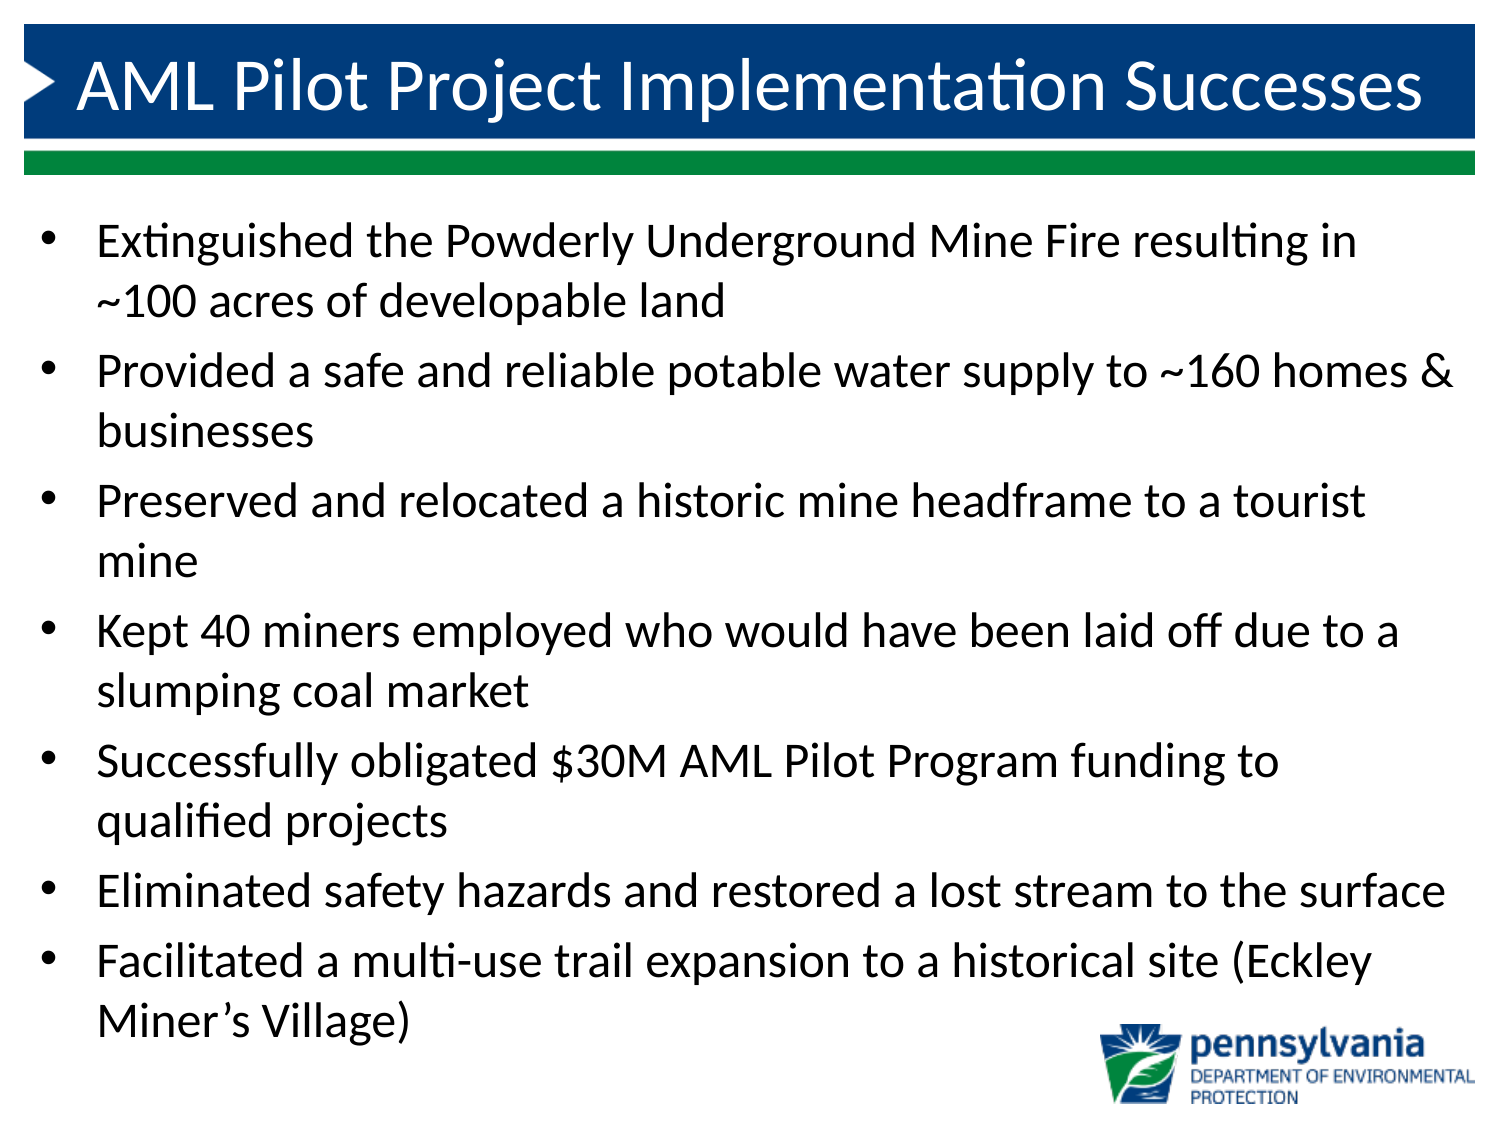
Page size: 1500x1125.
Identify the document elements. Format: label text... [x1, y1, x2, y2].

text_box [24, 24, 1476, 176]
picture [1099, 1023, 1476, 1104]
list Extinguished the Powderly Underground Mine Fire resulting in ~100 acres of developable land Provided a safe and reliable potable water supply to ~160 homes & businesses Preserved and relocated a historic mine headframe to a tourist mine Kept 40 miners employed who would have been laid off due to a slumping coal market Successfully obligated $30M AML Pilot Program funding to qualified projects Eliminated safety hazards and restored a lost stream to the surface Facilitated a multi-use trail expansion to a historical site (Eckley Miner’s Village) [24, 200, 1475, 1104]
